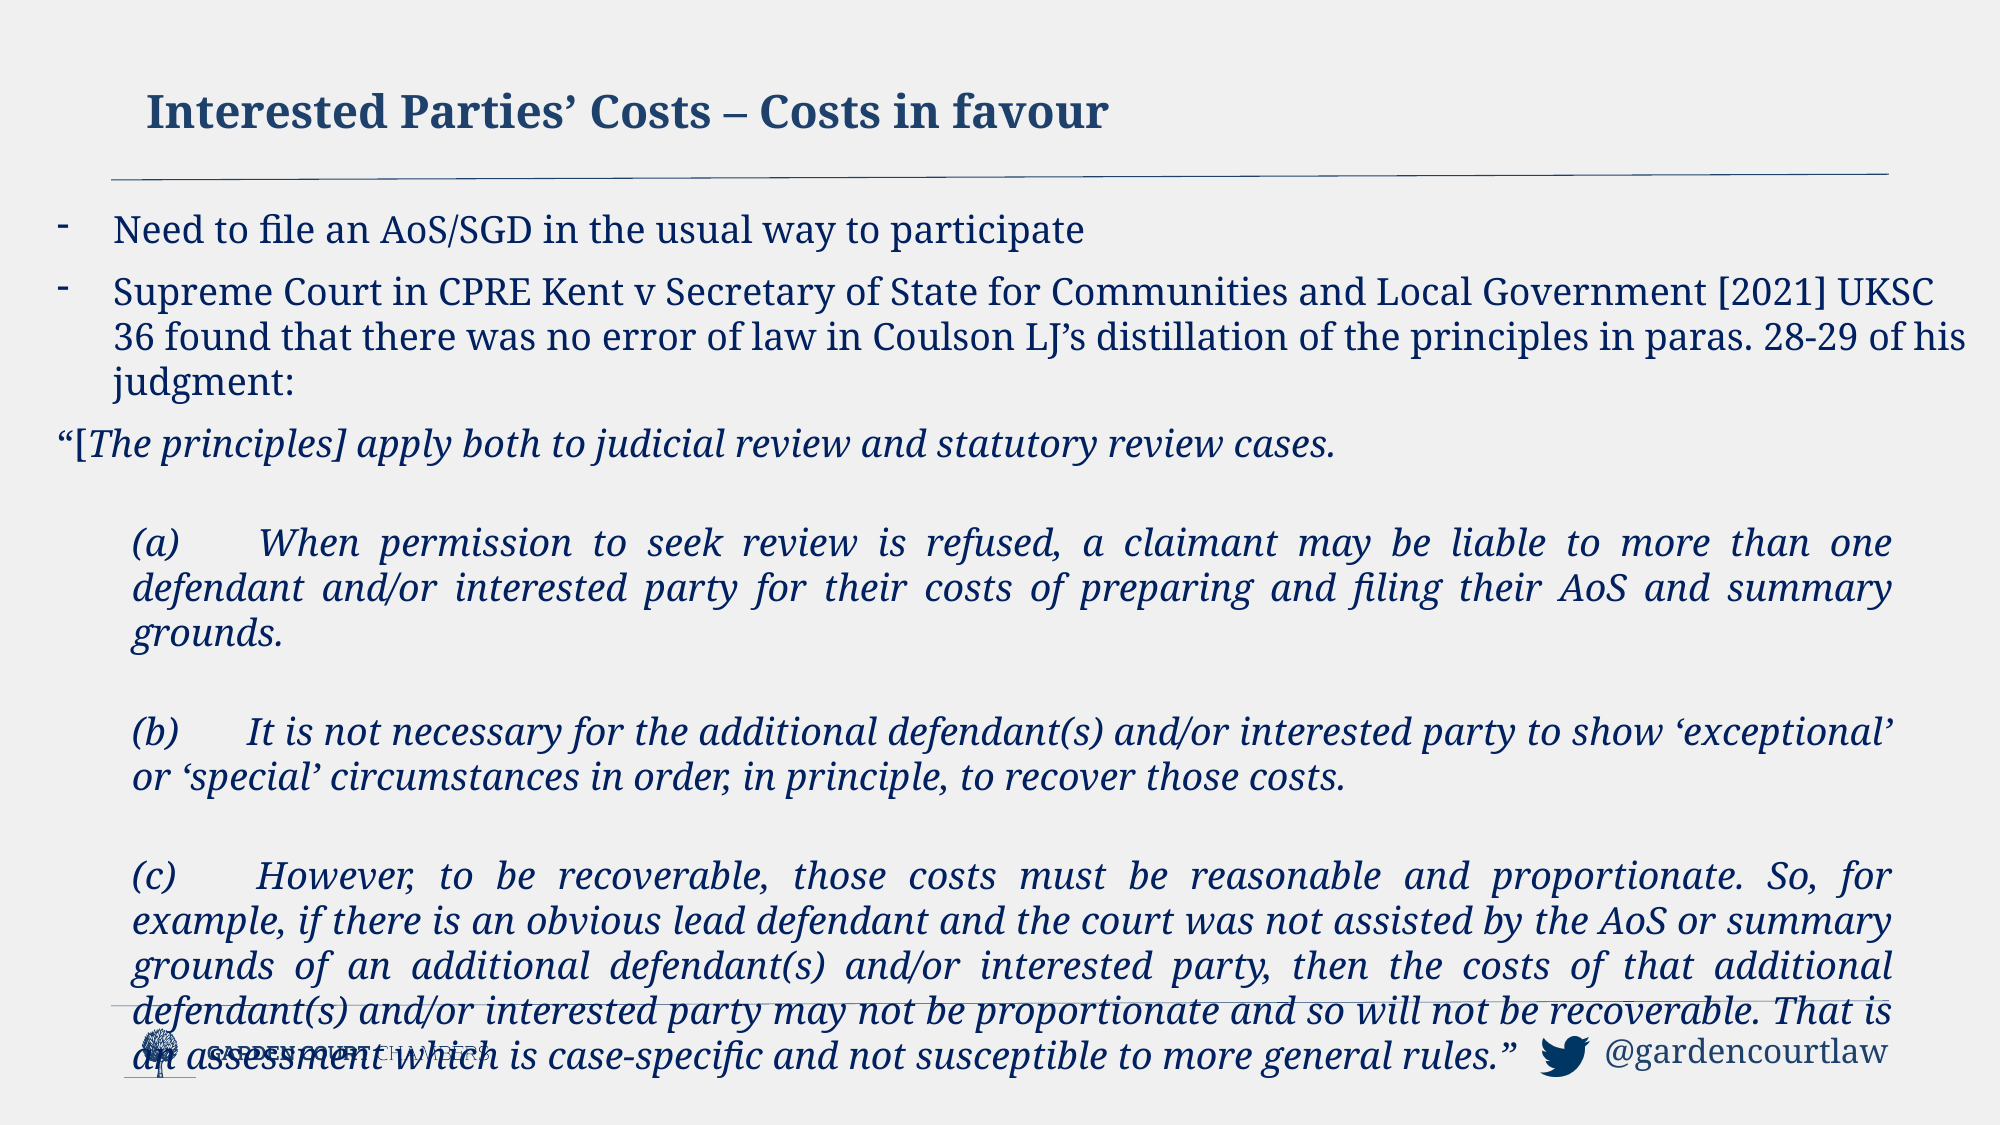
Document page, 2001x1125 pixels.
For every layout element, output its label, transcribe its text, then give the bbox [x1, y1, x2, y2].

text_box Need to file an AoS/SGD in the usual way to participate Supreme Court in CPRE Kent v Secretary of State for Communities and Local Government [2021] UKSC 36 found that there was no error of law in Coulson LJ’s distillation of the principles in paras. 28-29 of his judgment: “[The principles] apply both to judicial review and statutory review cases. (a) When permission to seek review is refused, a claimant may be liable to more than one defendant and/or interested party for their costs of preparing and filing their AoS and summary grounds. (b) It is not necessary for the additional defendant(s) and/or interested party to show ‘exceptional’ or ‘special’ circumstances in order, in principle, to recover those costs. (c) However, to be recoverable, those costs must be reasonable and proportionate. So, for example, if there is an obvious lead defendant and the court was not assisted by the AoS or summary grounds of an additional defendant(s) and/or interested party, then the costs of that additional defendant(s) and/or interested party may not be proportionate and so will not be recoverable. That is an assessment which is case-specific and not susceptible to more general rules.” [0, 199, 2000, 1125]
list Interested Parties’ Costs – Costs in favour [131, 81, 1276, 148]
